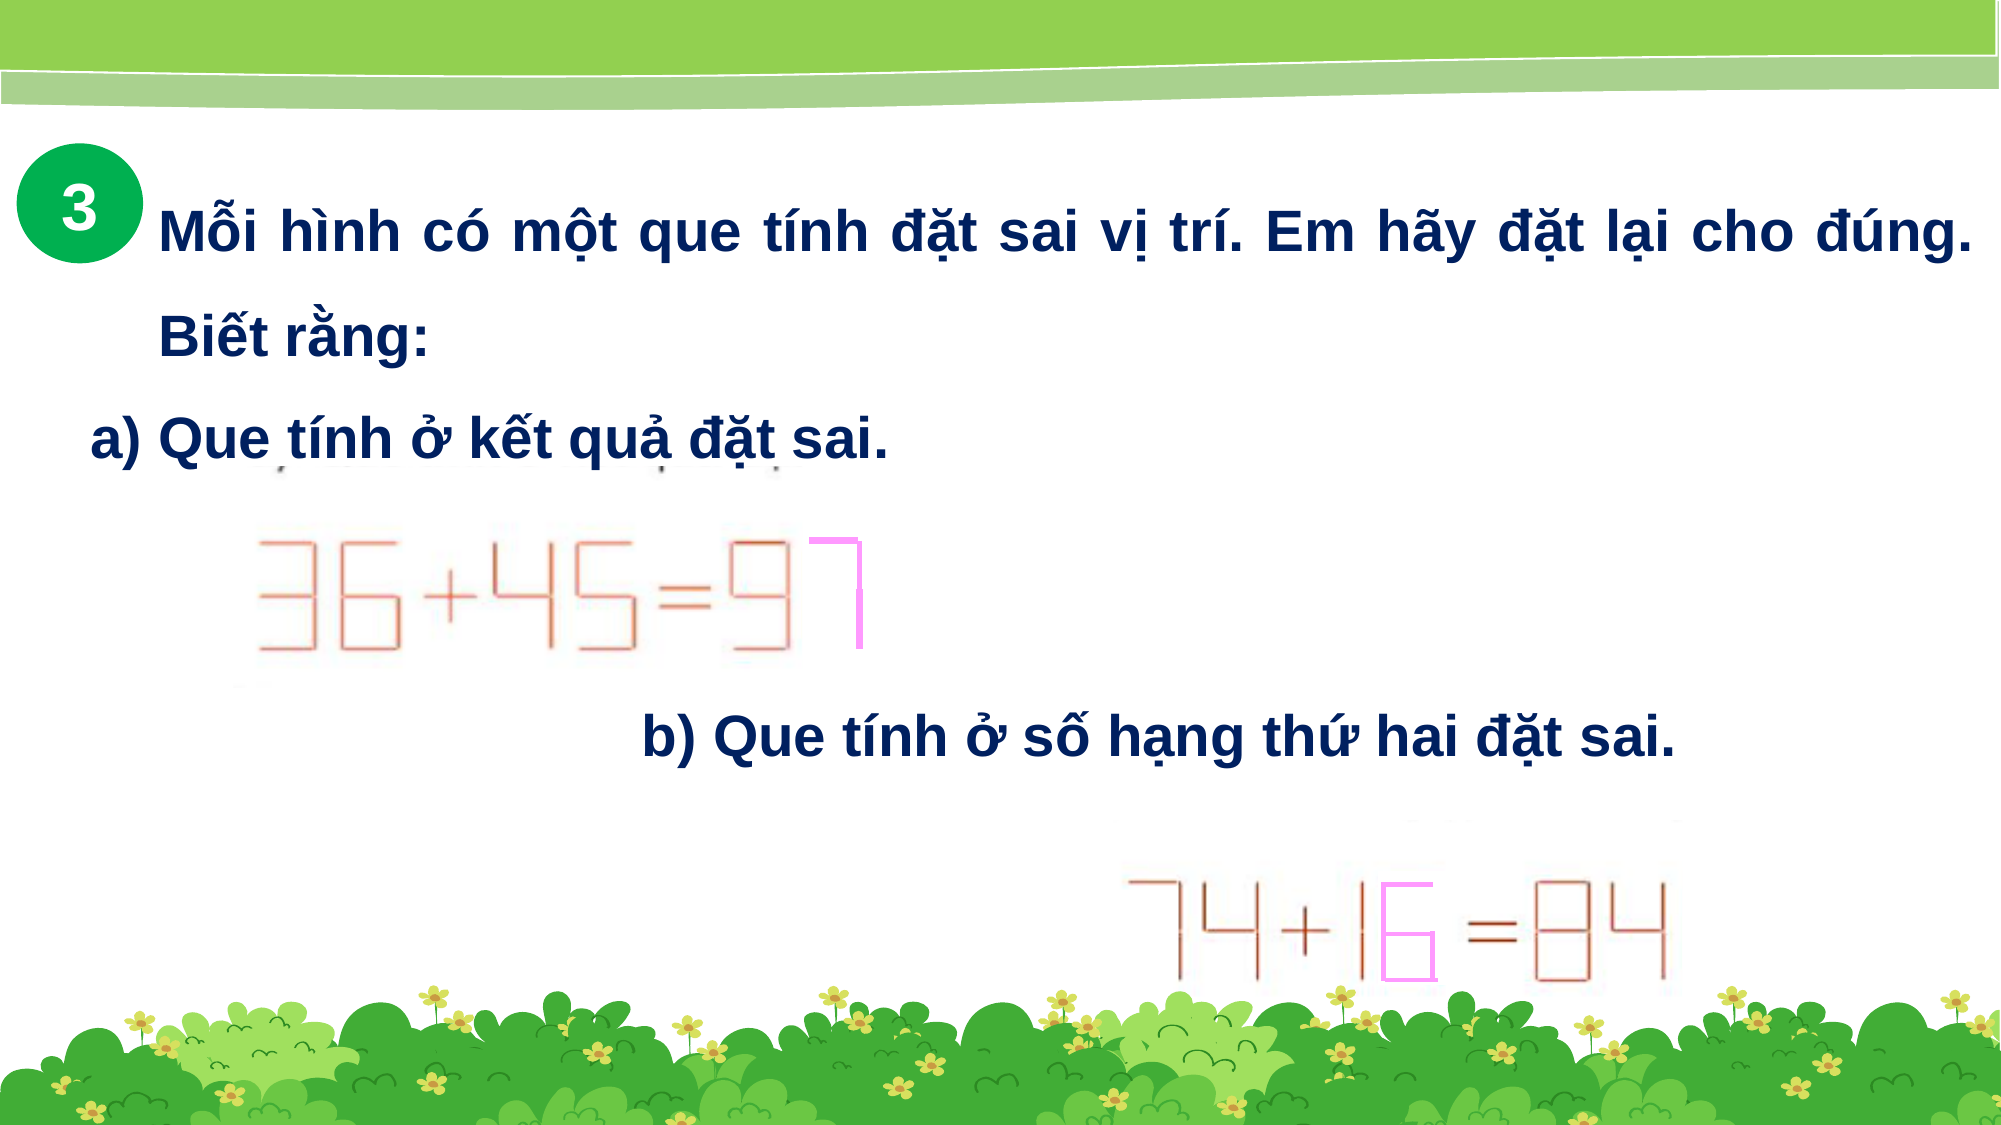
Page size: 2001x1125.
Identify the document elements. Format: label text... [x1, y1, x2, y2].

text_box [0, 0, 1998, 78]
picture [233, 466, 803, 688]
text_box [16, 143, 1991, 365]
text_box a) Que tính ở kết quả đặt sai. [75, 392, 936, 478]
text_box [0, 0, 2000, 113]
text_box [0, 985, 2000, 1125]
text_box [1088, 820, 1683, 985]
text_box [22, 1010, 2000, 1125]
text_box b) Que tính ở số hạng thứ hai đặt sai. [627, 690, 1739, 776]
